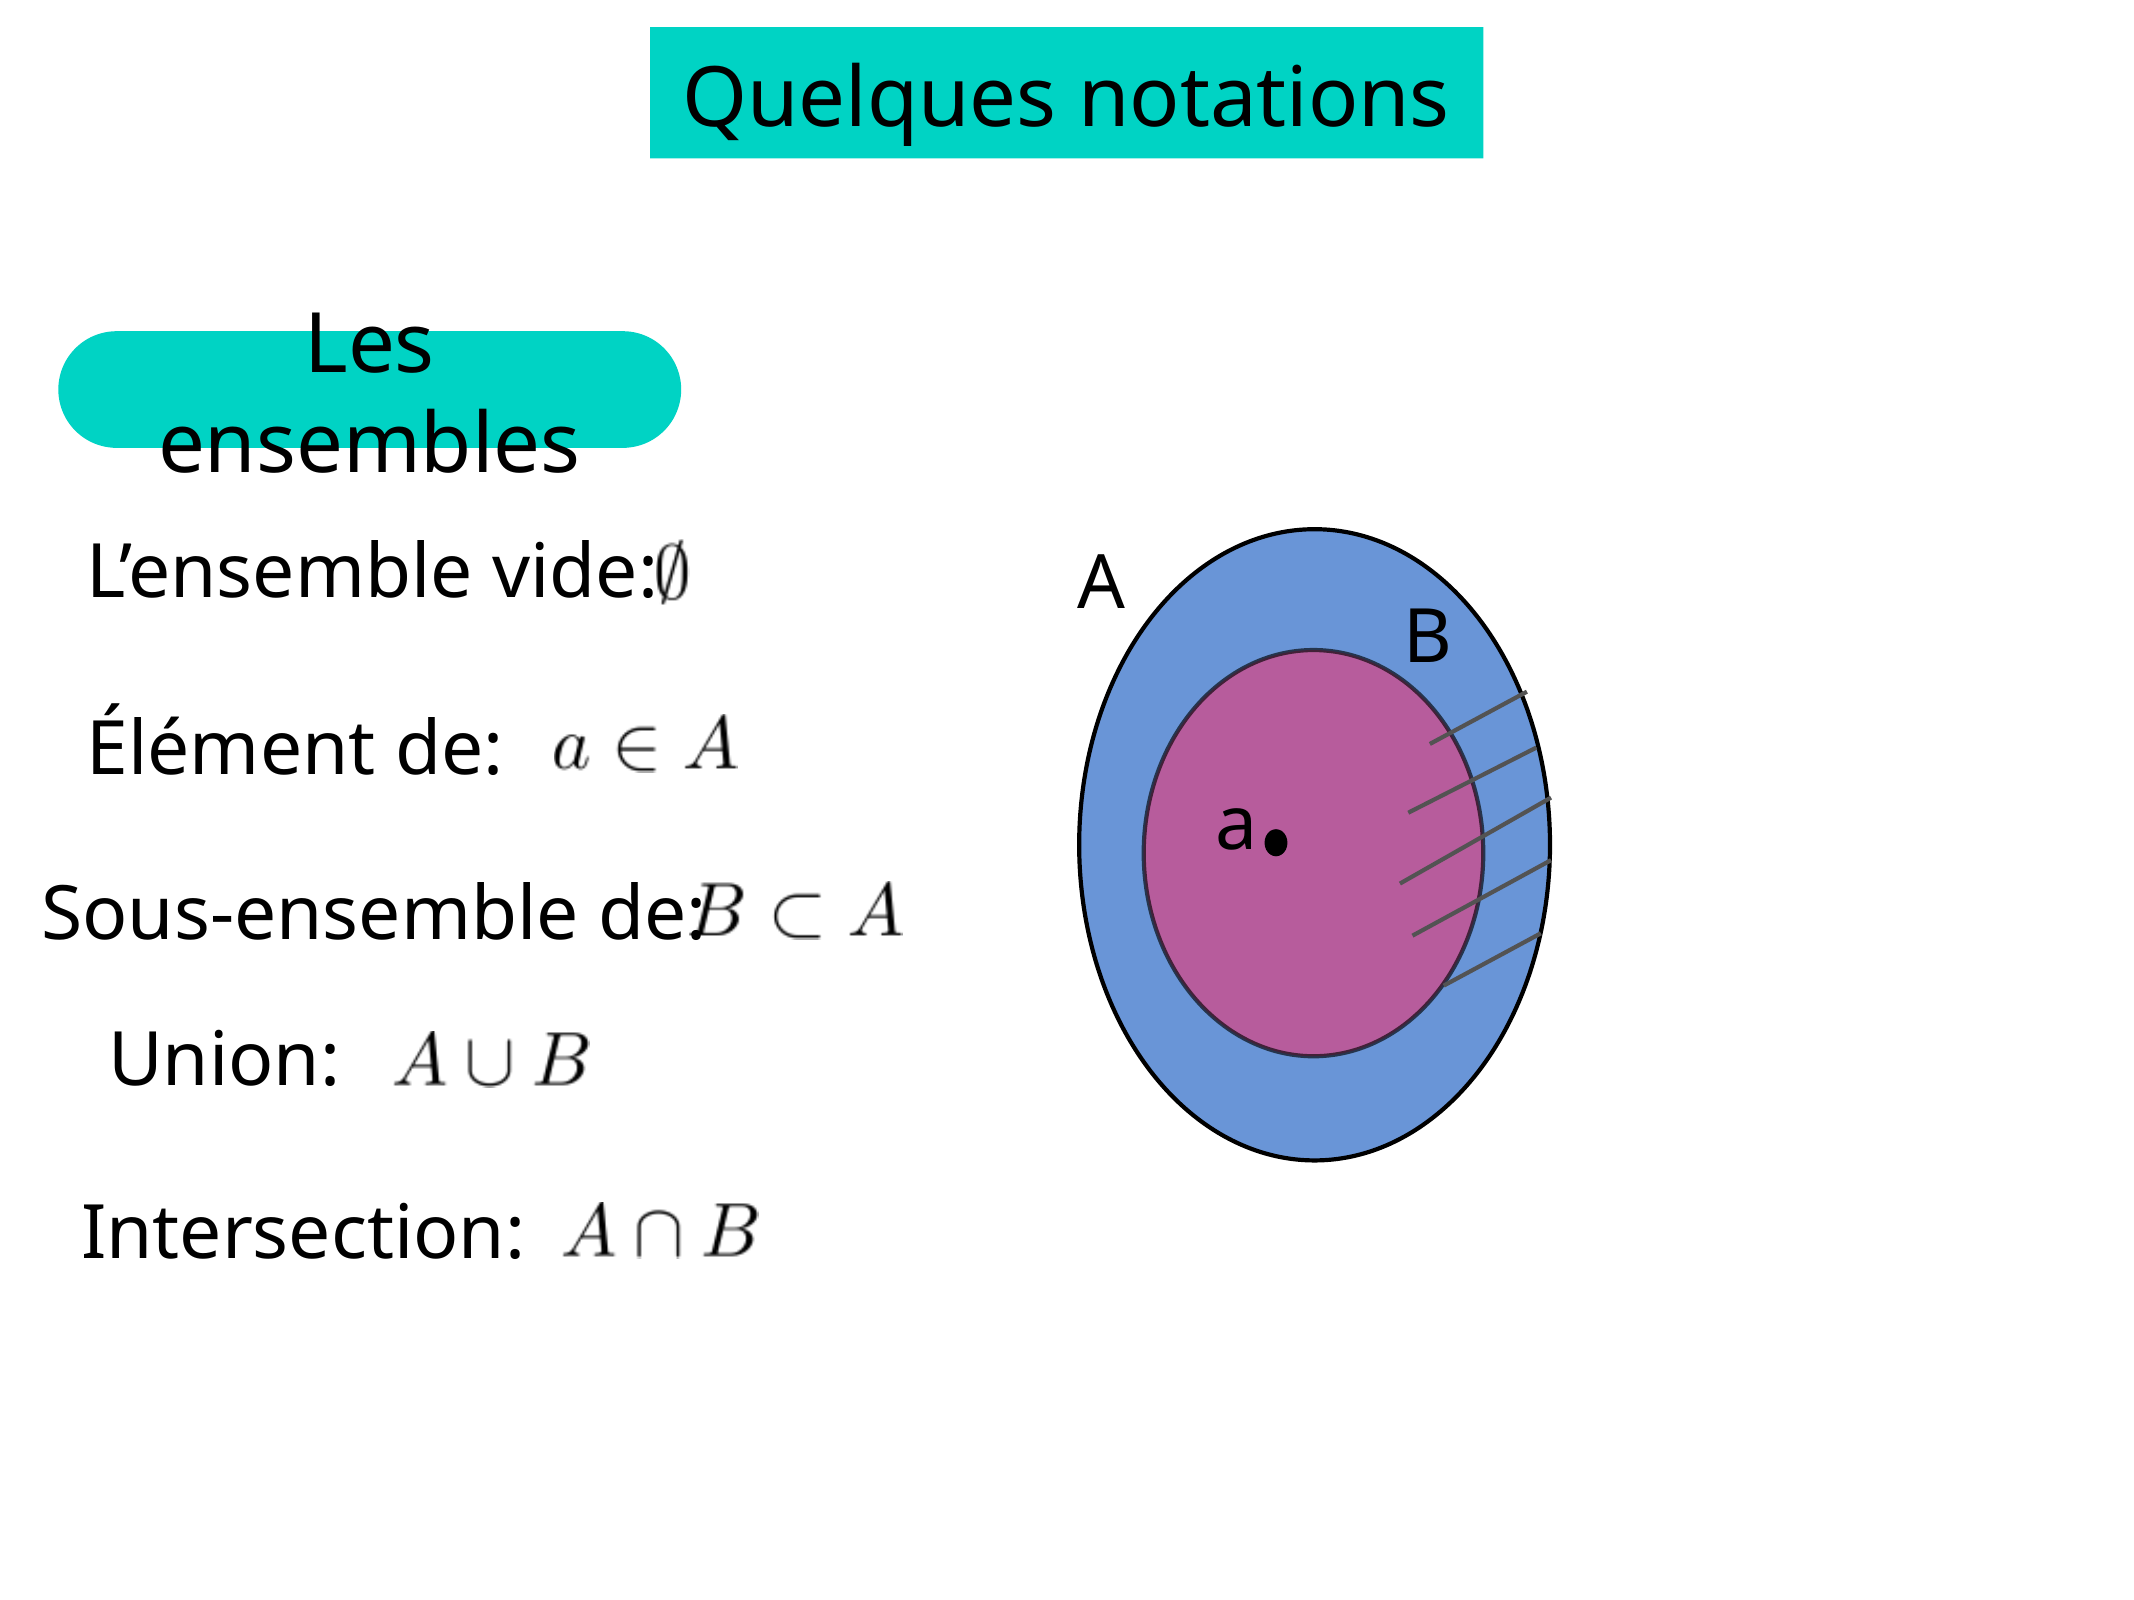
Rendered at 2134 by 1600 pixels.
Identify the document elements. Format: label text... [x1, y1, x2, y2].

text_box Les ensembles [58, 331, 682, 448]
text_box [1066, 526, 1551, 1161]
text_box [1399, 691, 1552, 986]
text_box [108, 1003, 590, 1107]
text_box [87, 858, 903, 961]
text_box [1143, 581, 1484, 1057]
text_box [111, 516, 690, 619]
list Quelques notations [648, 25, 1485, 160]
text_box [104, 693, 738, 797]
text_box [105, 1176, 759, 1280]
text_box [1209, 768, 1288, 872]
